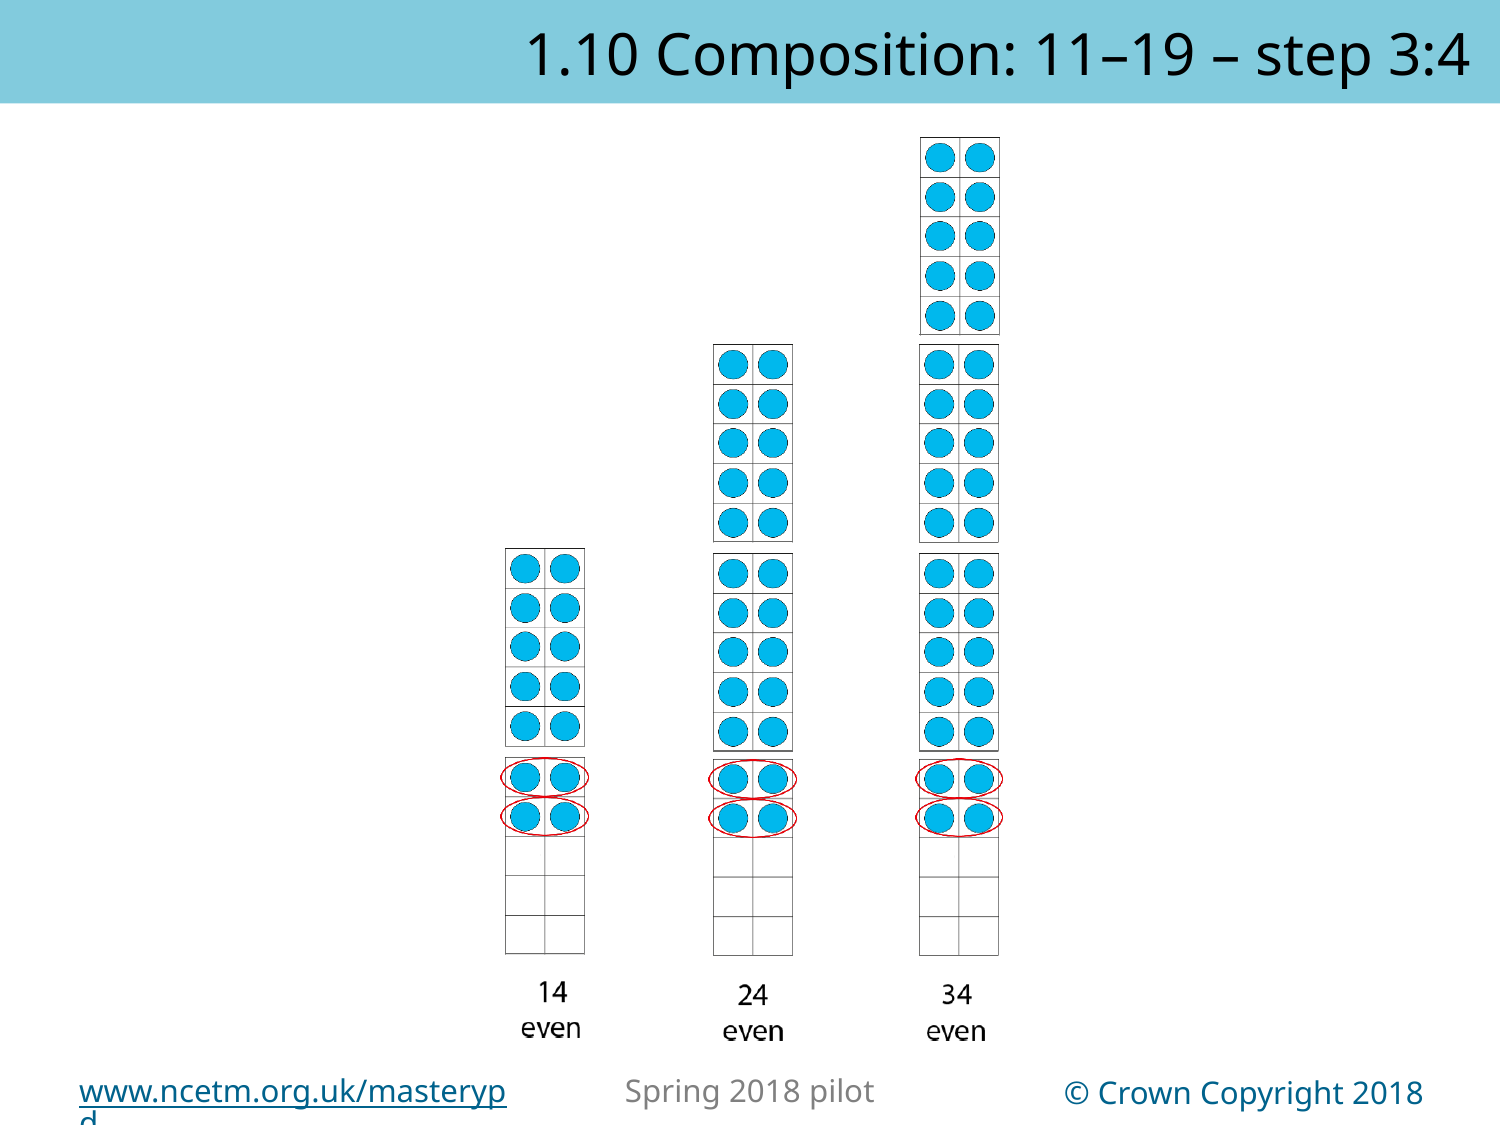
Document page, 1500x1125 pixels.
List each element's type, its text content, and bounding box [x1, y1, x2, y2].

picture [915, 972, 1000, 1048]
picture [910, 553, 1004, 959]
picture [704, 344, 798, 549]
picture [495, 548, 590, 957]
picture [910, 137, 1005, 342]
list 1.10 Composition: 11–19 – step 3:4 [0, 0, 1500, 104]
picture [704, 553, 798, 959]
picture [910, 344, 1004, 549]
picture [708, 977, 797, 1011]
picture [708, 1017, 798, 1048]
picture [508, 974, 598, 1045]
